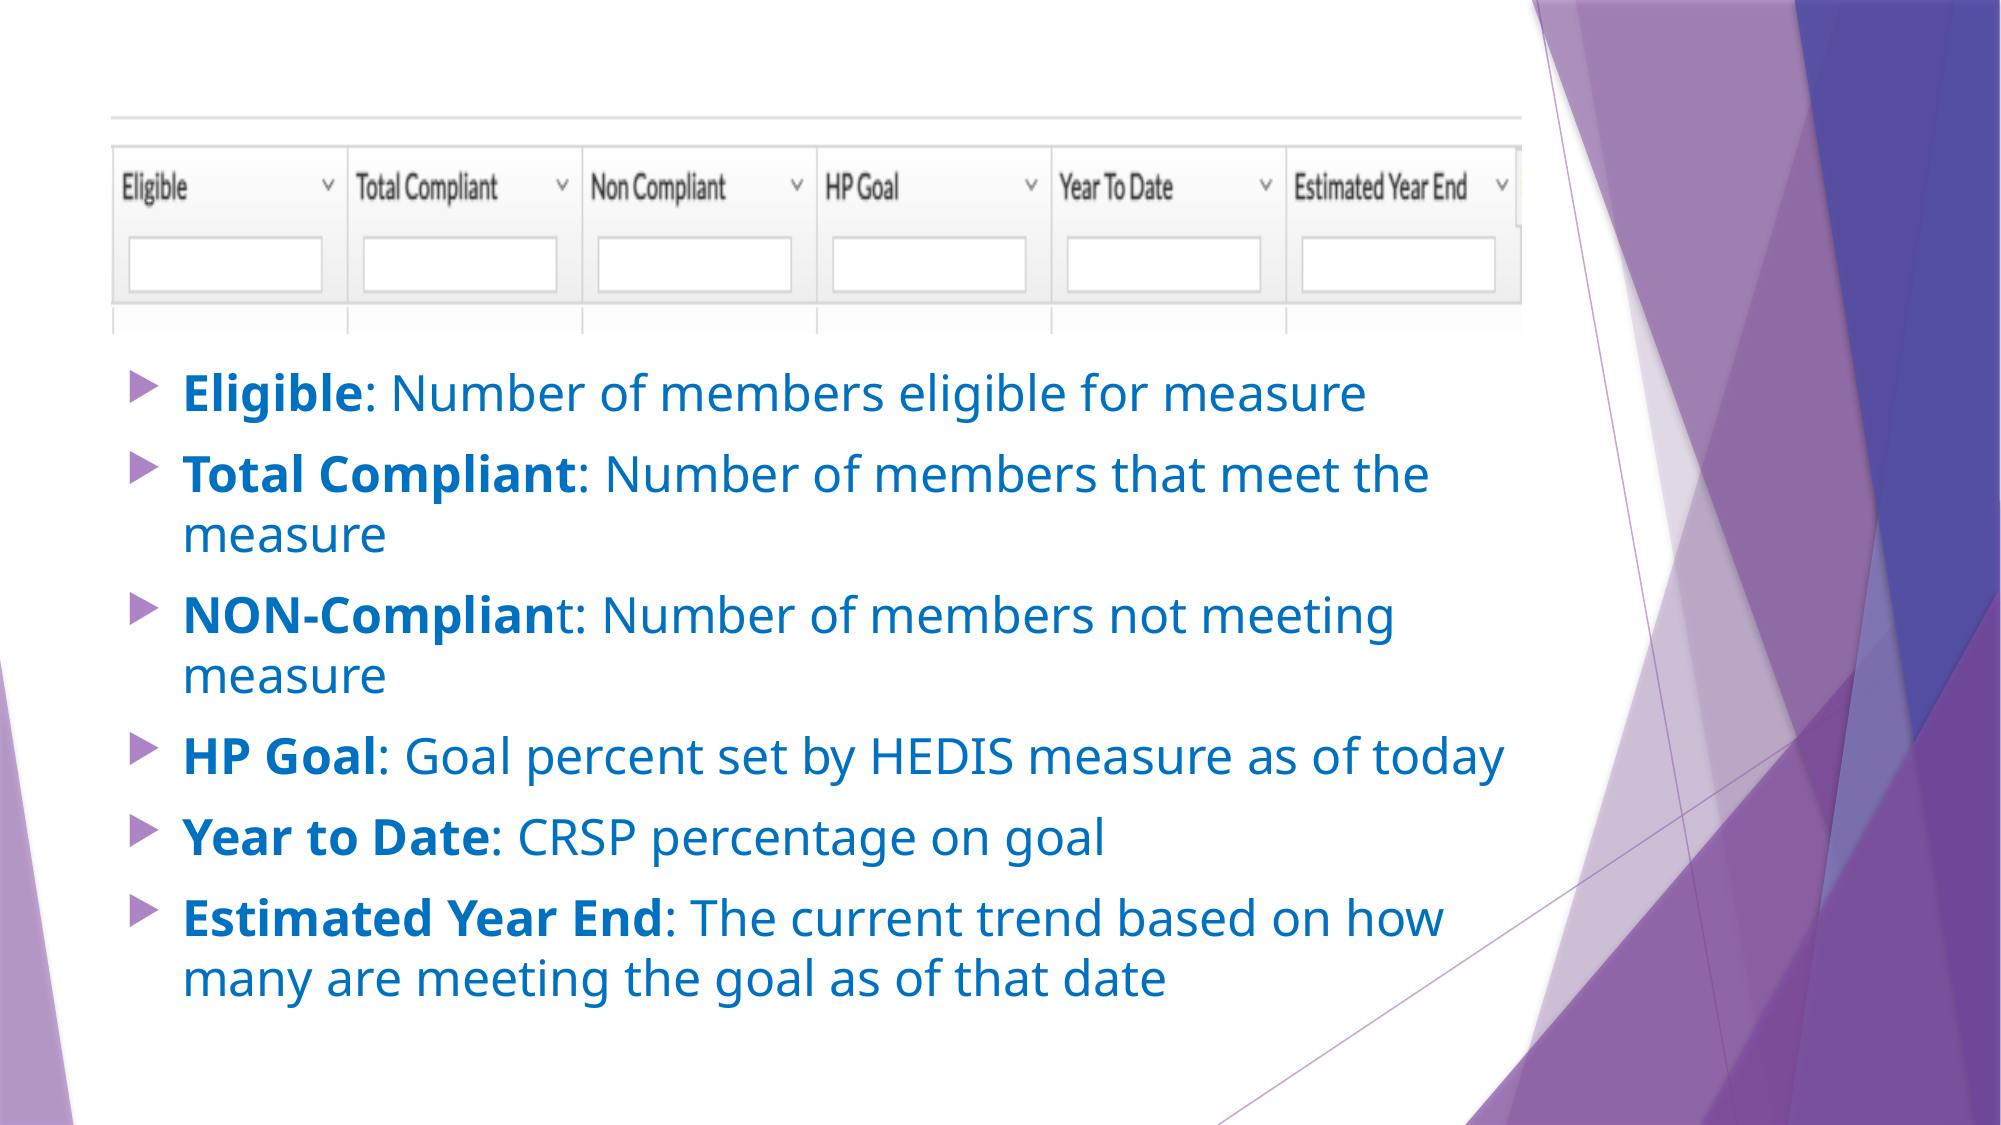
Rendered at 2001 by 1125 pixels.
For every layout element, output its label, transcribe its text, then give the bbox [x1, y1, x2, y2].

picture [110, 85, 1522, 335]
list Eligible: Number of members eligible for measure Total Compliant: Number of members that meet the measure NON-Compliant: Number of members not meeting measure HP Goal: Goal percent set by HEDIS measure as of today Year to Date: CRSP percentage on goal Estimated Year End: The current trend based on how many are meeting the goal as of that date [111, 354, 1522, 992]
